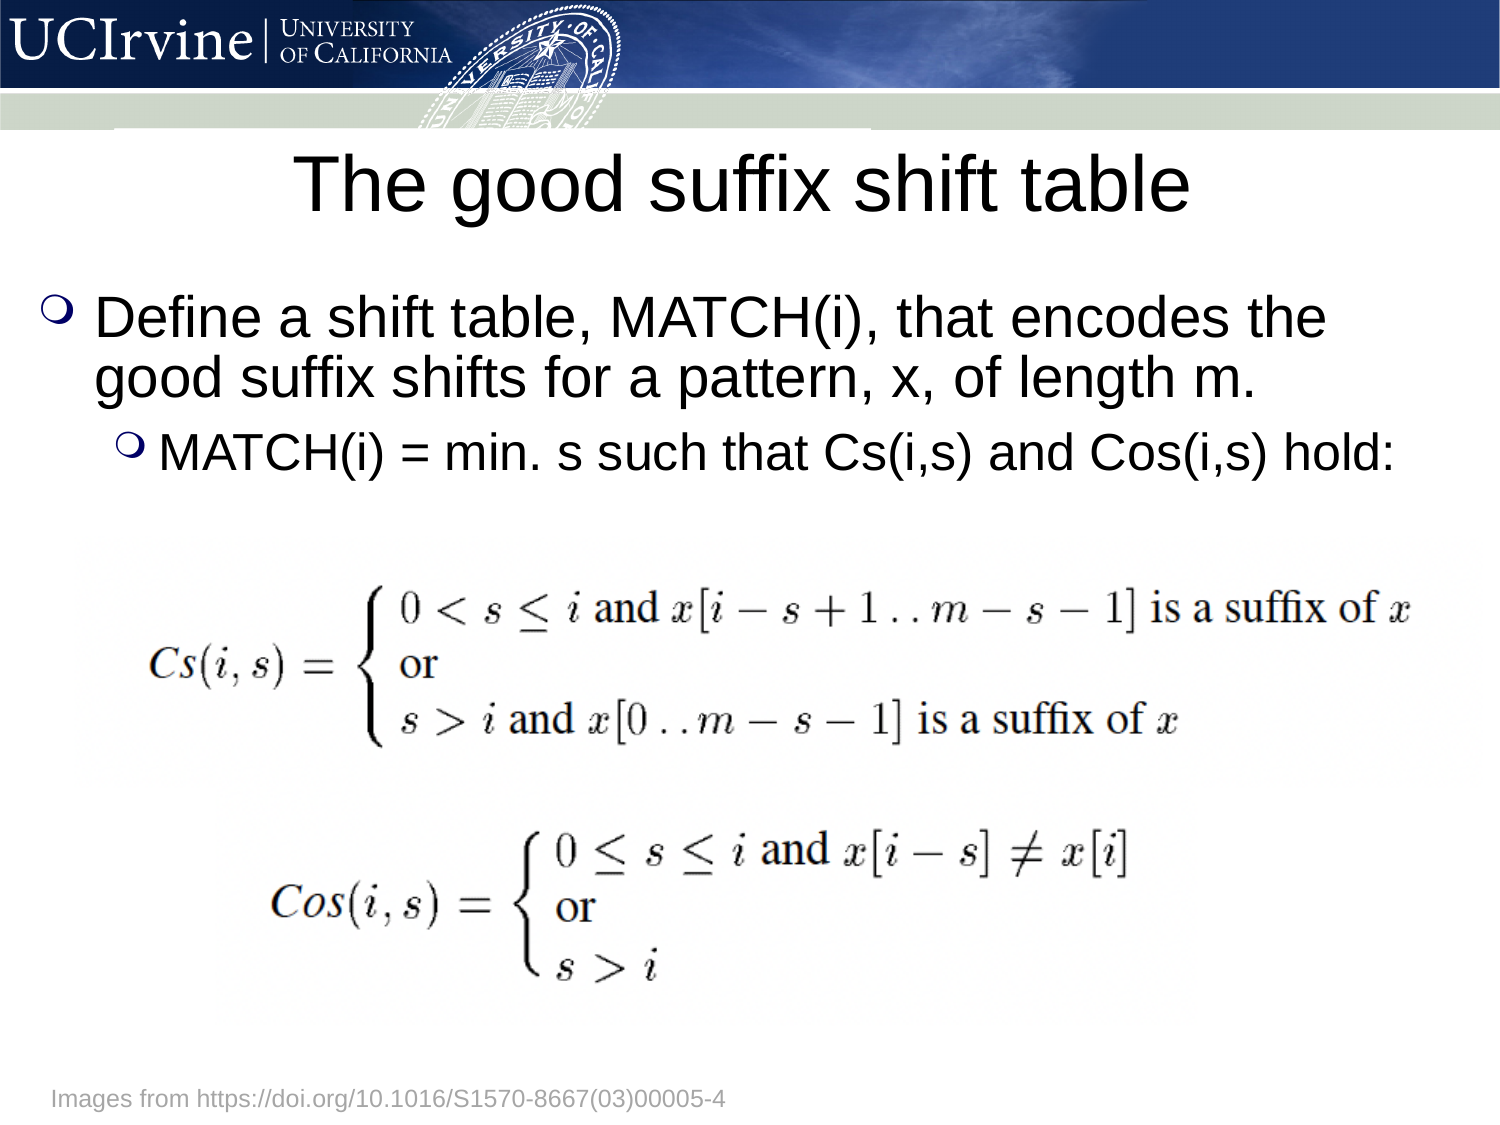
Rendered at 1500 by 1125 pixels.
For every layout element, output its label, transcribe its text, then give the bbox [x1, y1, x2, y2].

list Define a shift table, MATCH(i), that encodes the good suffix shifts for a pattern, x, of length m. MATCH(i) = min. s such that Cs(i,s) and Cos(i,s) hold: [24, 283, 1478, 1055]
text_box Images from https://doi.org/10.1016/S1570-8667(03)00005-4 [35, 1074, 743, 1120]
picture [0, 0, 1500, 136]
picture [74, 536, 1483, 1026]
title The good suffix shift table [35, 105, 1451, 269]
